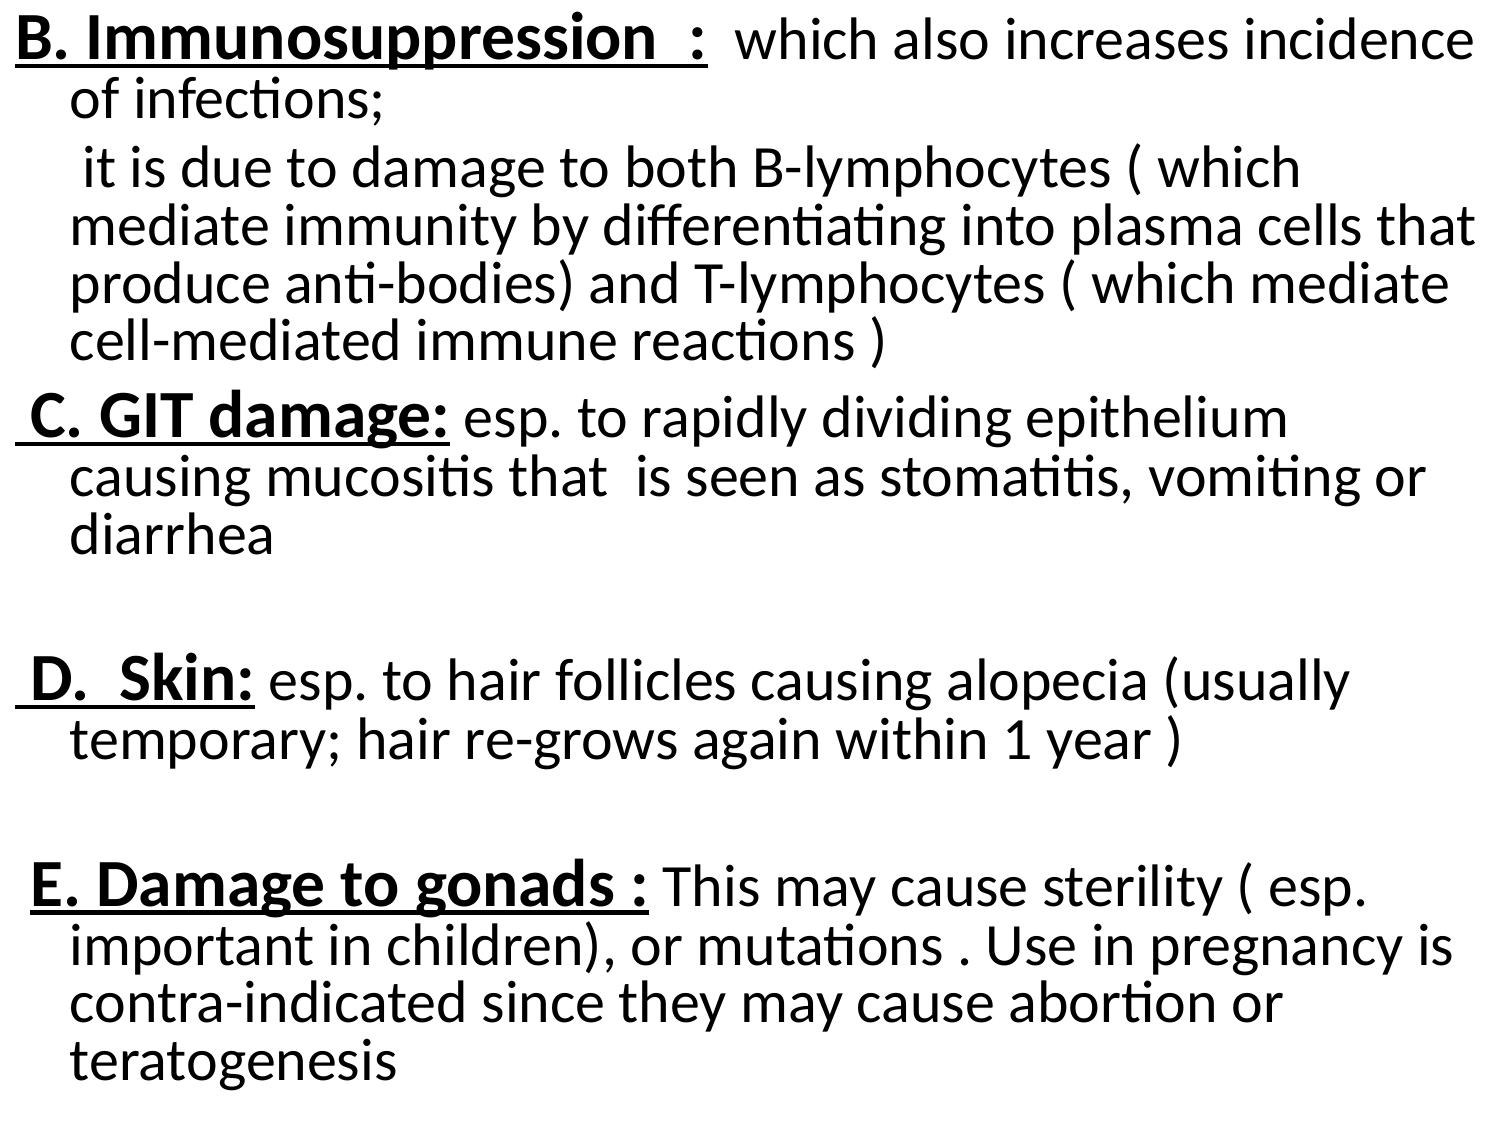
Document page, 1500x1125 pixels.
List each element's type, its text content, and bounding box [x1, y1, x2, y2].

list B. Immunosuppression : which also increases incidence of infections; it is due to damage to both B-lymphocytes ( which mediate immunity by differentiating into plasma cells that produce anti-bodies) and T-lymphocytes ( which mediate cell-mediated immune reactions ) C. GIT damage: esp. to rapidly dividing epithelium causing mucositis that is seen as stomatitis, vomiting or diarrhea D. Skin: esp. to hair follicles causing alopecia (usually temporary; hair re-grows again within 1 year ) E. Damage to gonads : This may cause sterility ( esp. important in children), or mutations . Use in pregnancy is contra-indicated since they may cause abortion or teratogenesis [0, 0, 1500, 1125]
